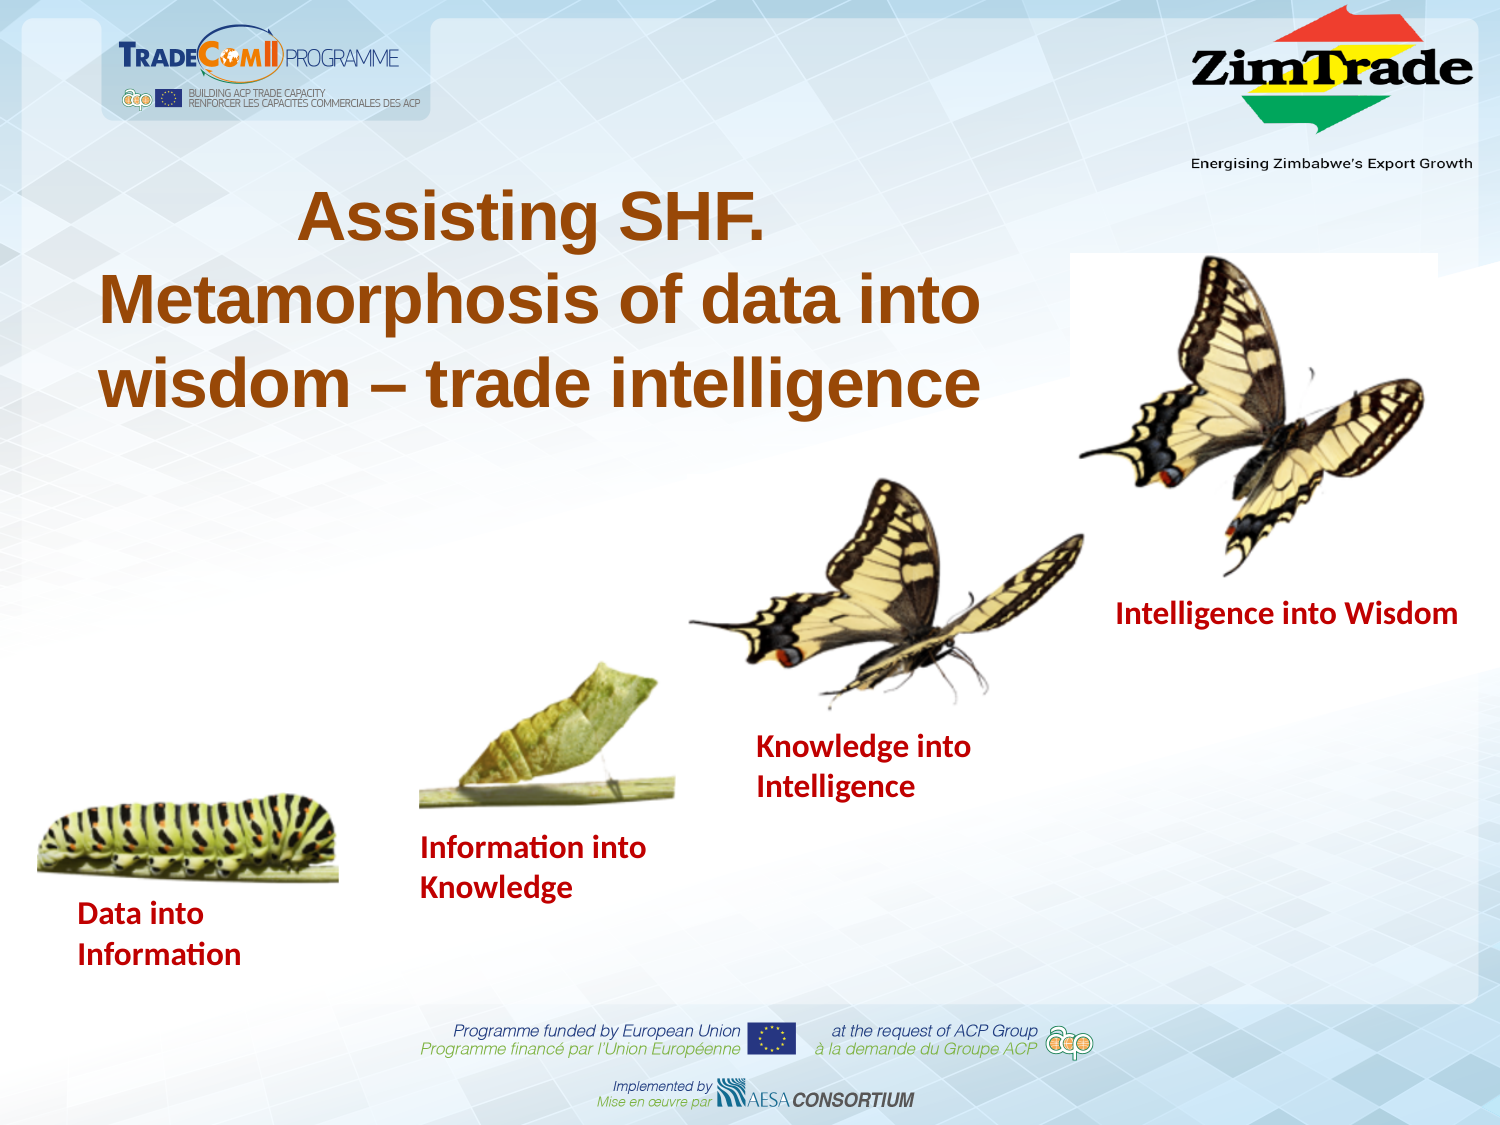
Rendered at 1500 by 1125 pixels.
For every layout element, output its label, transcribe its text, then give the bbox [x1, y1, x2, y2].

picture [0, 0, 1500, 1125]
title Assisting SHF. Metamorphosis of data into wisdom – trade intelligence [62, 132, 1018, 251]
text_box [36, 253, 1477, 1021]
